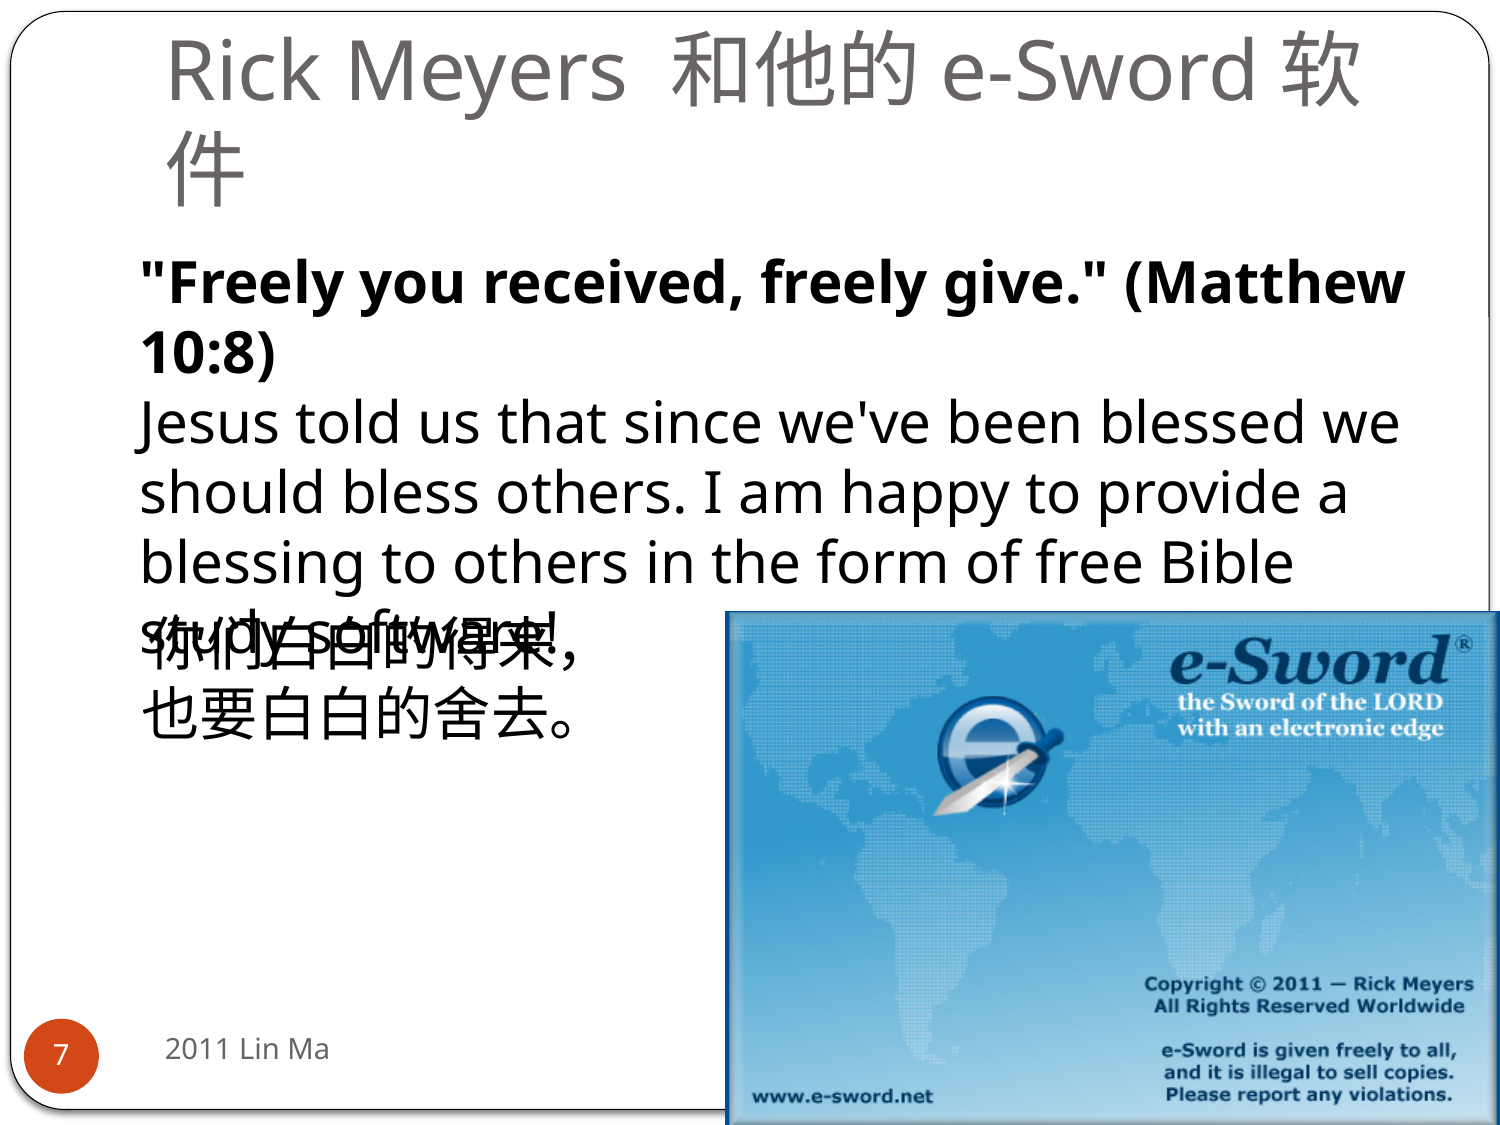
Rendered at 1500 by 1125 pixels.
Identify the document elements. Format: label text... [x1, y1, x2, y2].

text_box 你们白白的得来， 也要白白的舍去。 [87, 599, 675, 755]
picture [724, 610, 1500, 1125]
slide_number 7 [23, 1018, 99, 1094]
text_box "Freely you received, freely give." (Matthew 10:8) Jesus told us that since we've been blessed we should bless others. I am happy to provide a blessing to others in the form of free Bible study software! [125, 237, 1438, 673]
title Rick Meyers 和他的e-Sword软件 [150, 45, 1425, 233]
footer 2011 Lin Ma [150, 1012, 718, 1088]
